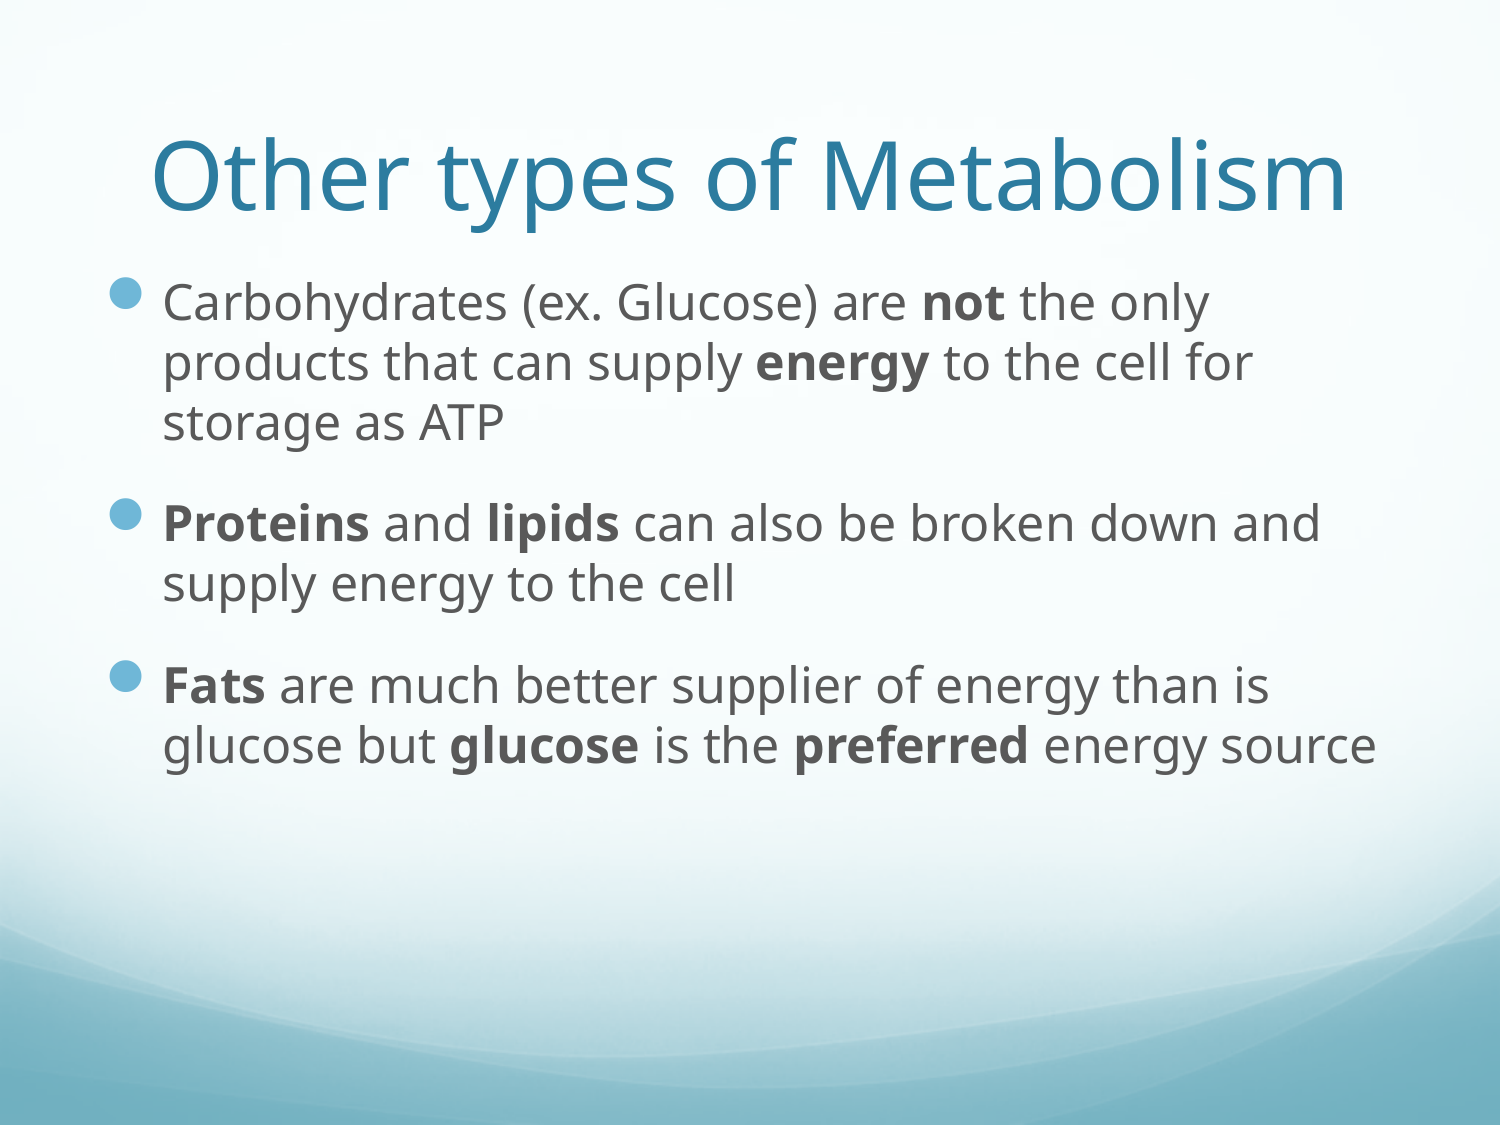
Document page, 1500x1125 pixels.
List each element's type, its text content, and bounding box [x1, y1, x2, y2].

list Carbohydrates (ex. Glucose) are not the only products that can supply energy to the cell for storage as ATP Proteins and lipids can also be broken down and supply energy to the cell Fats are much better supplier of energy than is glucose but glucose is the preferred energy source [90, 262, 1410, 975]
title Other types of Metabolism [90, 17, 1410, 237]
